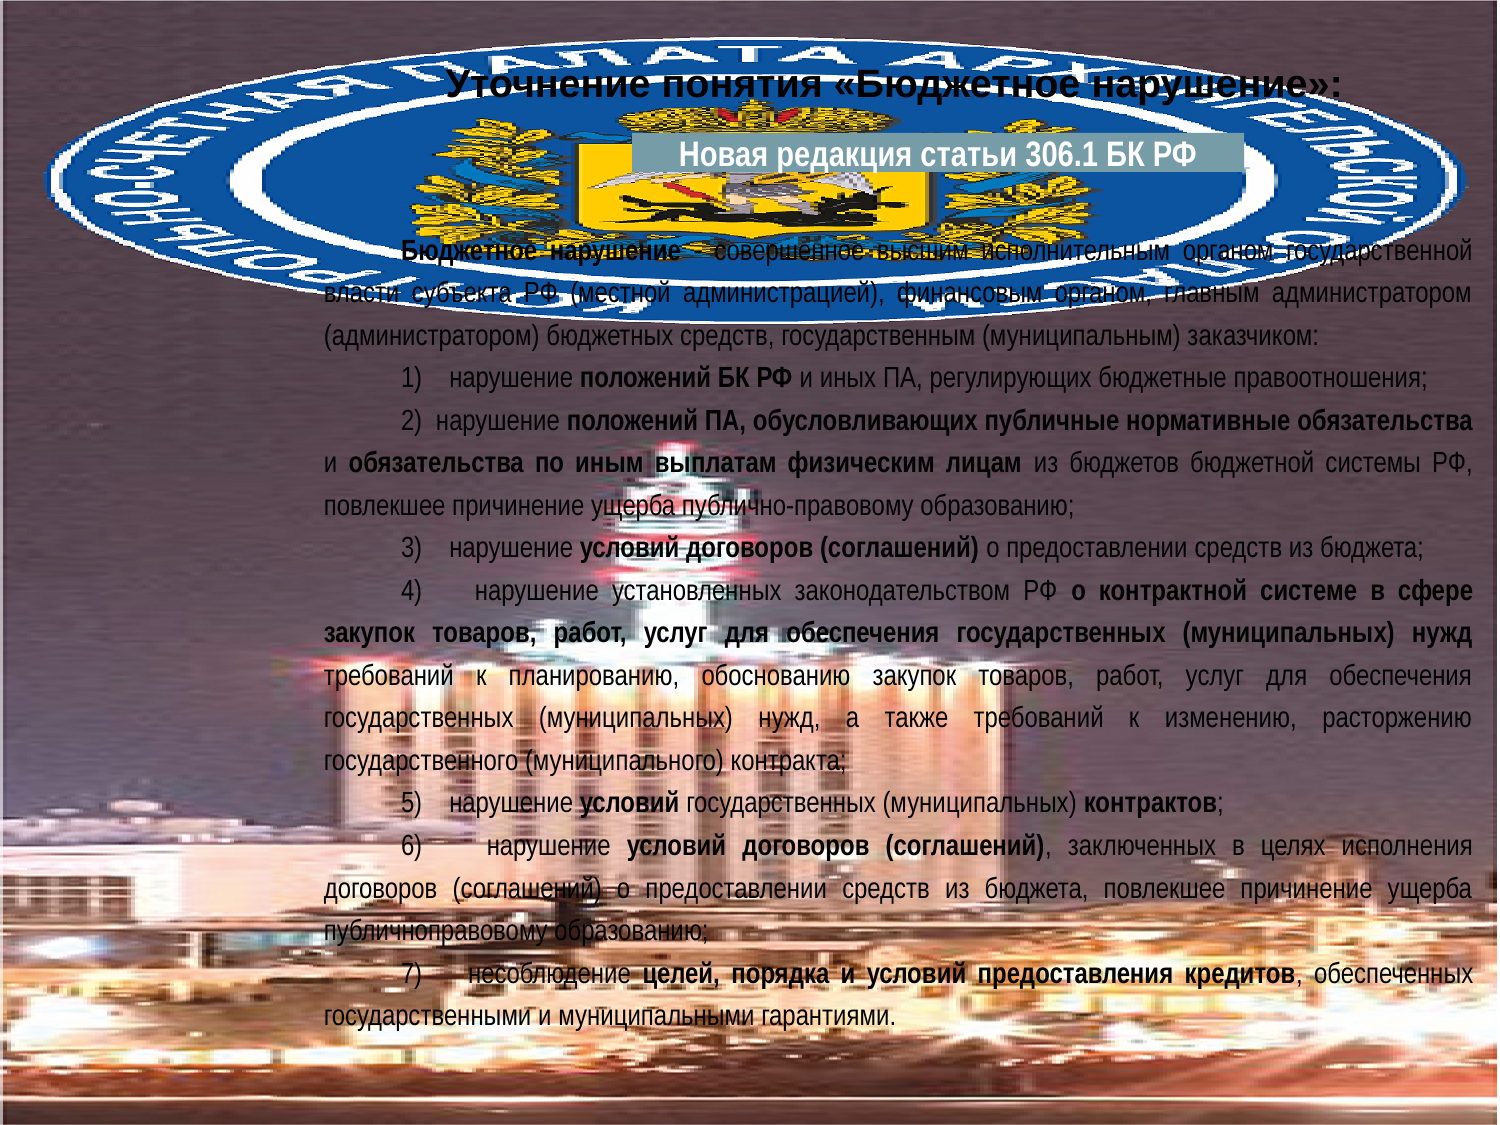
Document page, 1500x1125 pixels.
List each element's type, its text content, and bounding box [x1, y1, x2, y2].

text_box Уточнение понятия «Бюджетное нарушение»: [386, 60, 1403, 108]
picture [0, 0, 1500, 1125]
text_box Бюджетное нарушение - совершенное высшим исполнительным органом государственной власти субъекта РФ (местной администрацией), финансовым органом, главным администратором (администратором) бюджетных средств, государственным (муниципальным) заказчиком: 1) нарушение положений БК РФ и иных ПА, регулирующих бюджетные правоотношения; 2) нарушение положений ПА, обусловливающих публичные нормативные обязательства и обязательства по иным выплатам физическим лицам из бюджетов бюджетной системы РФ, повлекшее причинение ущерба публично-правовому образованию; 3) нарушение условий договоров (соглашений) о предоставлении средств из бюджета; 4) нарушение установленных законодательством РФ о контрактной системе в сфере закупок товаров, работ, услуг для обеспечения государственных (муниципальных) нужд требований к планированию, обоснованию закупок товаров, работ, услуг для обеспечения государственных (муниципальных) нужд, а также требований к изменению, расторжению государственного (муниципального) контракта; 5) нарушение условий государственных (муниципальных) контрактов; 6) нарушение условий договоров (соглашений), заключенных в целях исполнения договоров (соглашений) о предоставлении средств из бюджета, повлекшее причинение ущерба публичноправовому образованию; 7) несоблюдение целей, порядка и условий предоставления кредитов, обеспеченных государственными и муниципальными гарантиями. [323, 223, 1474, 1077]
text_box Новая редакция статьи 306.1 БК РФ [632, 132, 1245, 172]
